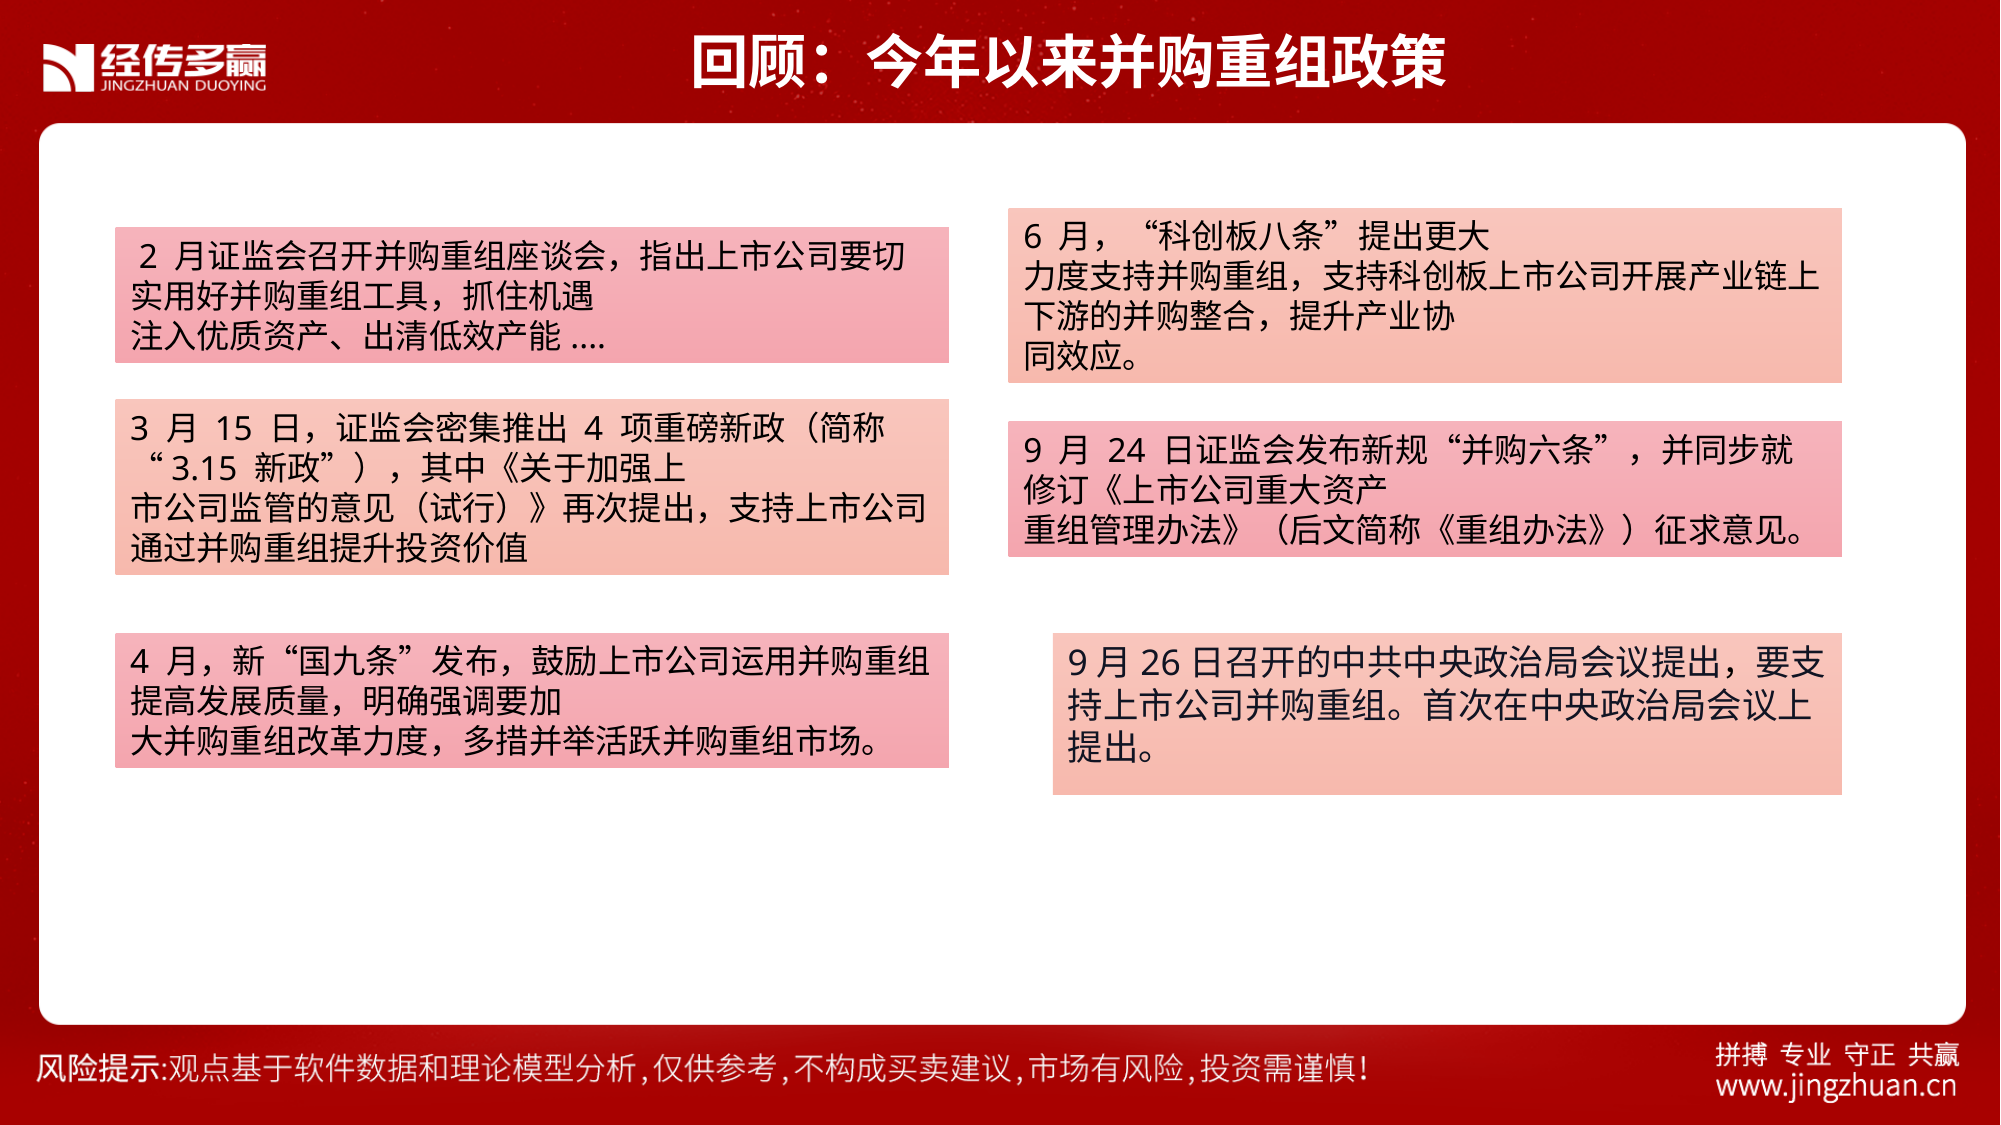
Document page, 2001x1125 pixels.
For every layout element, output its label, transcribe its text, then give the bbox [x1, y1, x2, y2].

text_box 9 月 24 日证监会发布新规“并购六条”，并同步就修订《上市公司重大资产 重组管理办法》（后文简称《重组办法》）征求意见。 [1008, 421, 1842, 557]
text_box 6 月，“科创板八条”提出更大 力度支持并购重组，支持科创板上市公司开展产业链上下游的并购整合，提升产业协 同效应。 [1008, 208, 1842, 383]
text_box 4 月，新“国九条”发布，鼓励上市公司运用并购重组提高发展质量，明确强调要加 大并购重组改革力度，多措并举活跃并购重组市场。 [115, 633, 949, 768]
text_box 3 月 15 日，证监会密集推出 4 项重磅新政（简称“3.15 新政”），其中《关于加强上 市公司监管的意见（试行）》再次提出，支持上市公司通过并购重组提升投资价值 [115, 399, 949, 575]
text_box 回顾：今年以来并购重组政策 [675, 17, 1971, 103]
picture [0, 0, 2000, 1125]
text_box 2 月证监会召开并购重组座谈会，指出上市公司要切实用好并购重组工具，抓住机遇 注入优质资产、出清低效产能.... [115, 227, 949, 363]
text_box 9月26日召开的中共中央政治局会议提出，要支持上市公司并购重组。首次在中央政治局会议上提出。 [1052, 633, 1842, 795]
